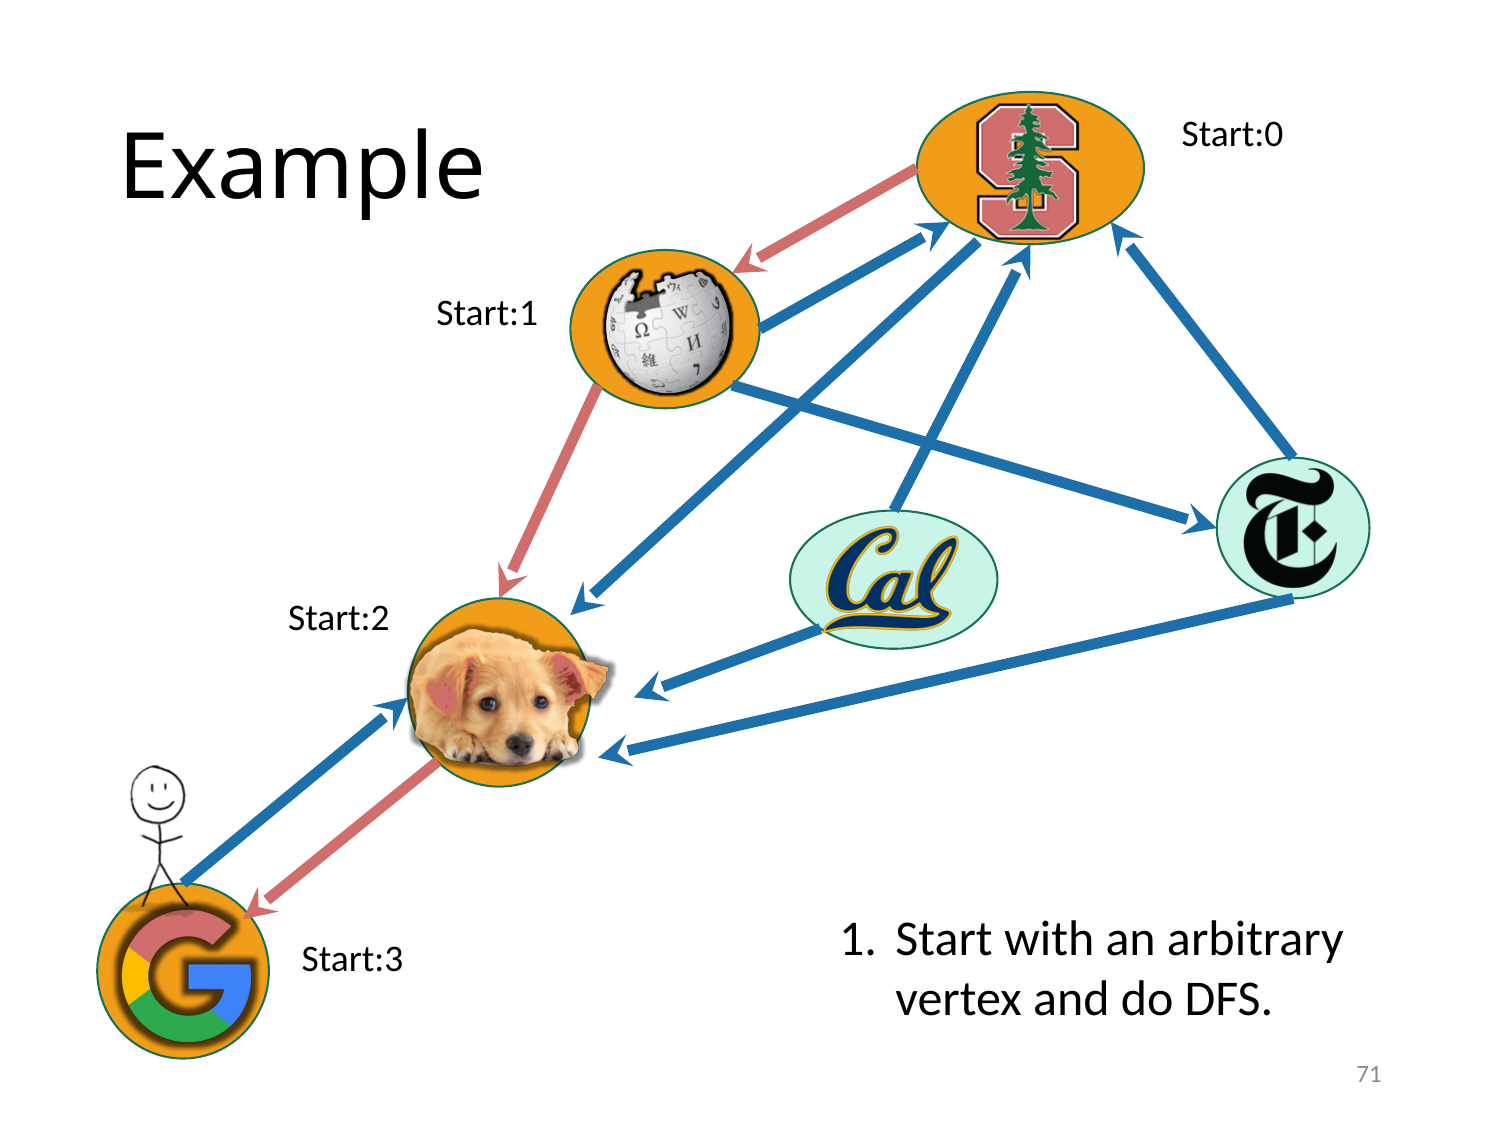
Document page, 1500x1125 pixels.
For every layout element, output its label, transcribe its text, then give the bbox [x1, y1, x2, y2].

text_box Start:1 [421, 280, 570, 341]
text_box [732, 168, 917, 241]
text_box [570, 241, 979, 616]
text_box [182, 697, 408, 884]
text_box Start:3 [286, 926, 474, 986]
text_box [759, 221, 951, 241]
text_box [979, 529, 998, 598]
slide_number 71 [1059, 1042, 1397, 1103]
text_box Start:2 [273, 585, 461, 646]
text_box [1216, 457, 1370, 599]
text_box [1110, 221, 1294, 458]
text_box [499, 385, 599, 599]
picture [98, 756, 217, 925]
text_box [732, 385, 1217, 529]
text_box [243, 761, 438, 920]
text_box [598, 598, 1294, 758]
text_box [916, 91, 1144, 246]
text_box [979, 244, 1031, 385]
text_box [369, 598, 634, 797]
text_box Start with an arbitrary vertex and do DFS. [824, 898, 1485, 1033]
text_box Start:0 [1166, 101, 1354, 162]
title Example [103, 59, 1397, 278]
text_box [97, 883, 269, 1059]
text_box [633, 628, 821, 698]
